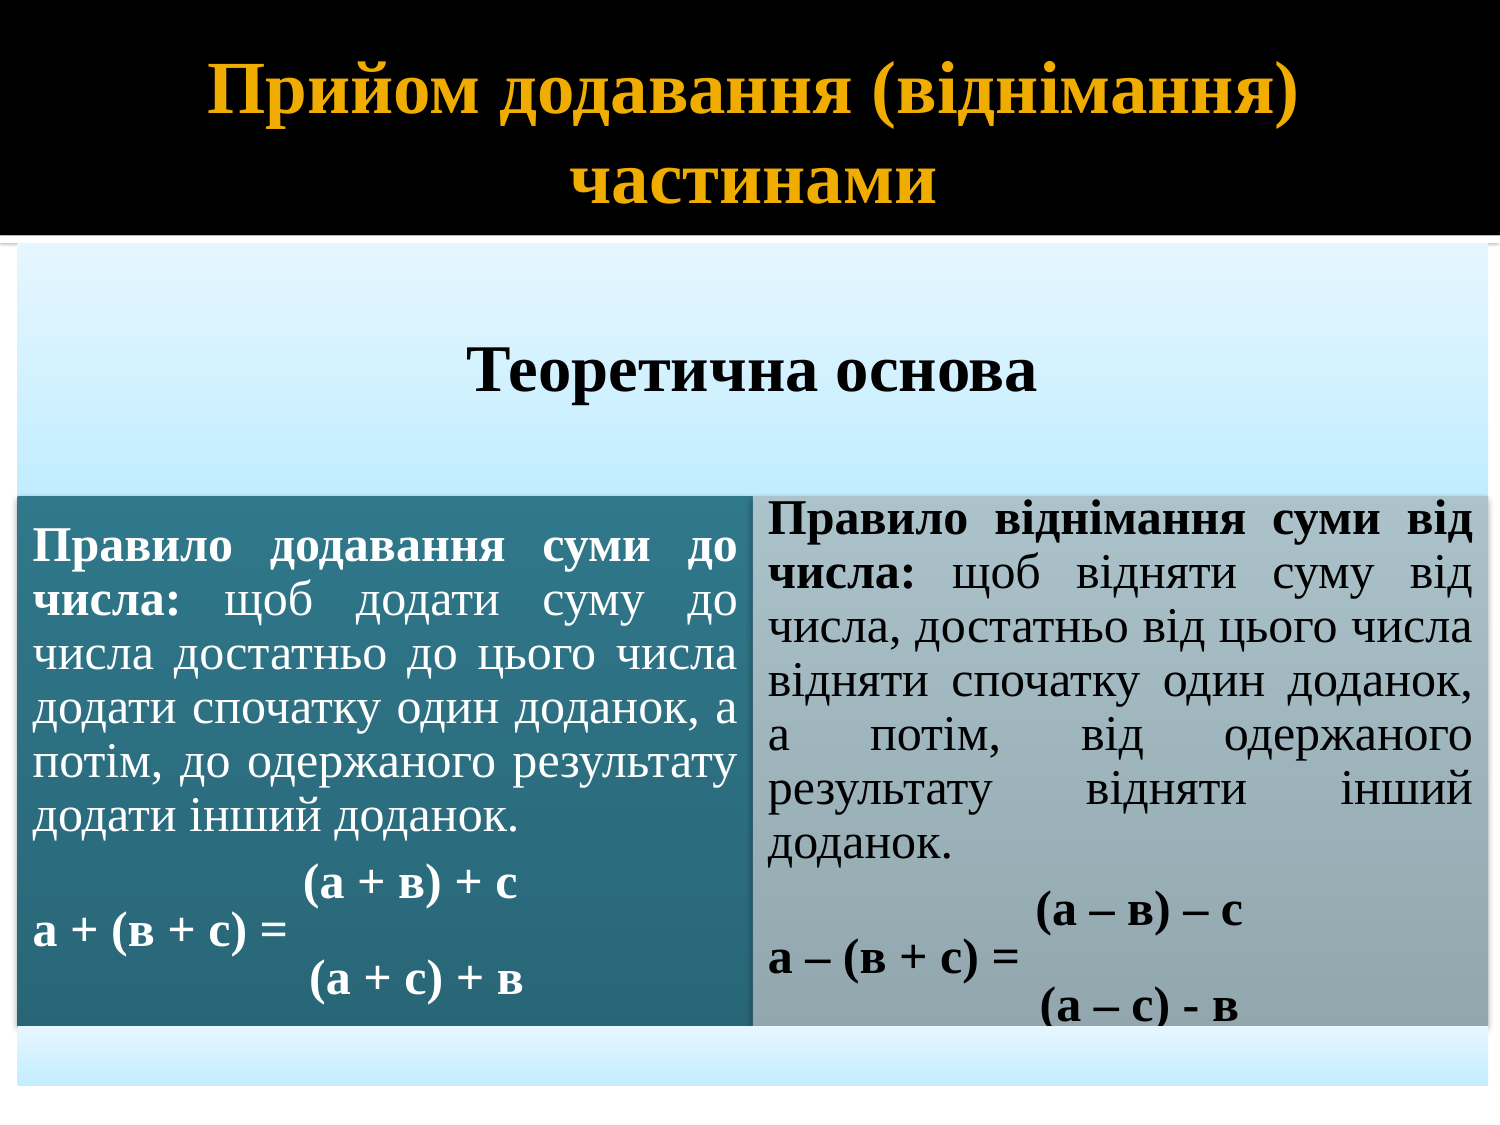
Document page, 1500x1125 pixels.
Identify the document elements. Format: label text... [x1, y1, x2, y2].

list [17, 243, 1489, 1086]
title Прийом додавання (віднімання) частинами [75, 25, 1425, 231]
